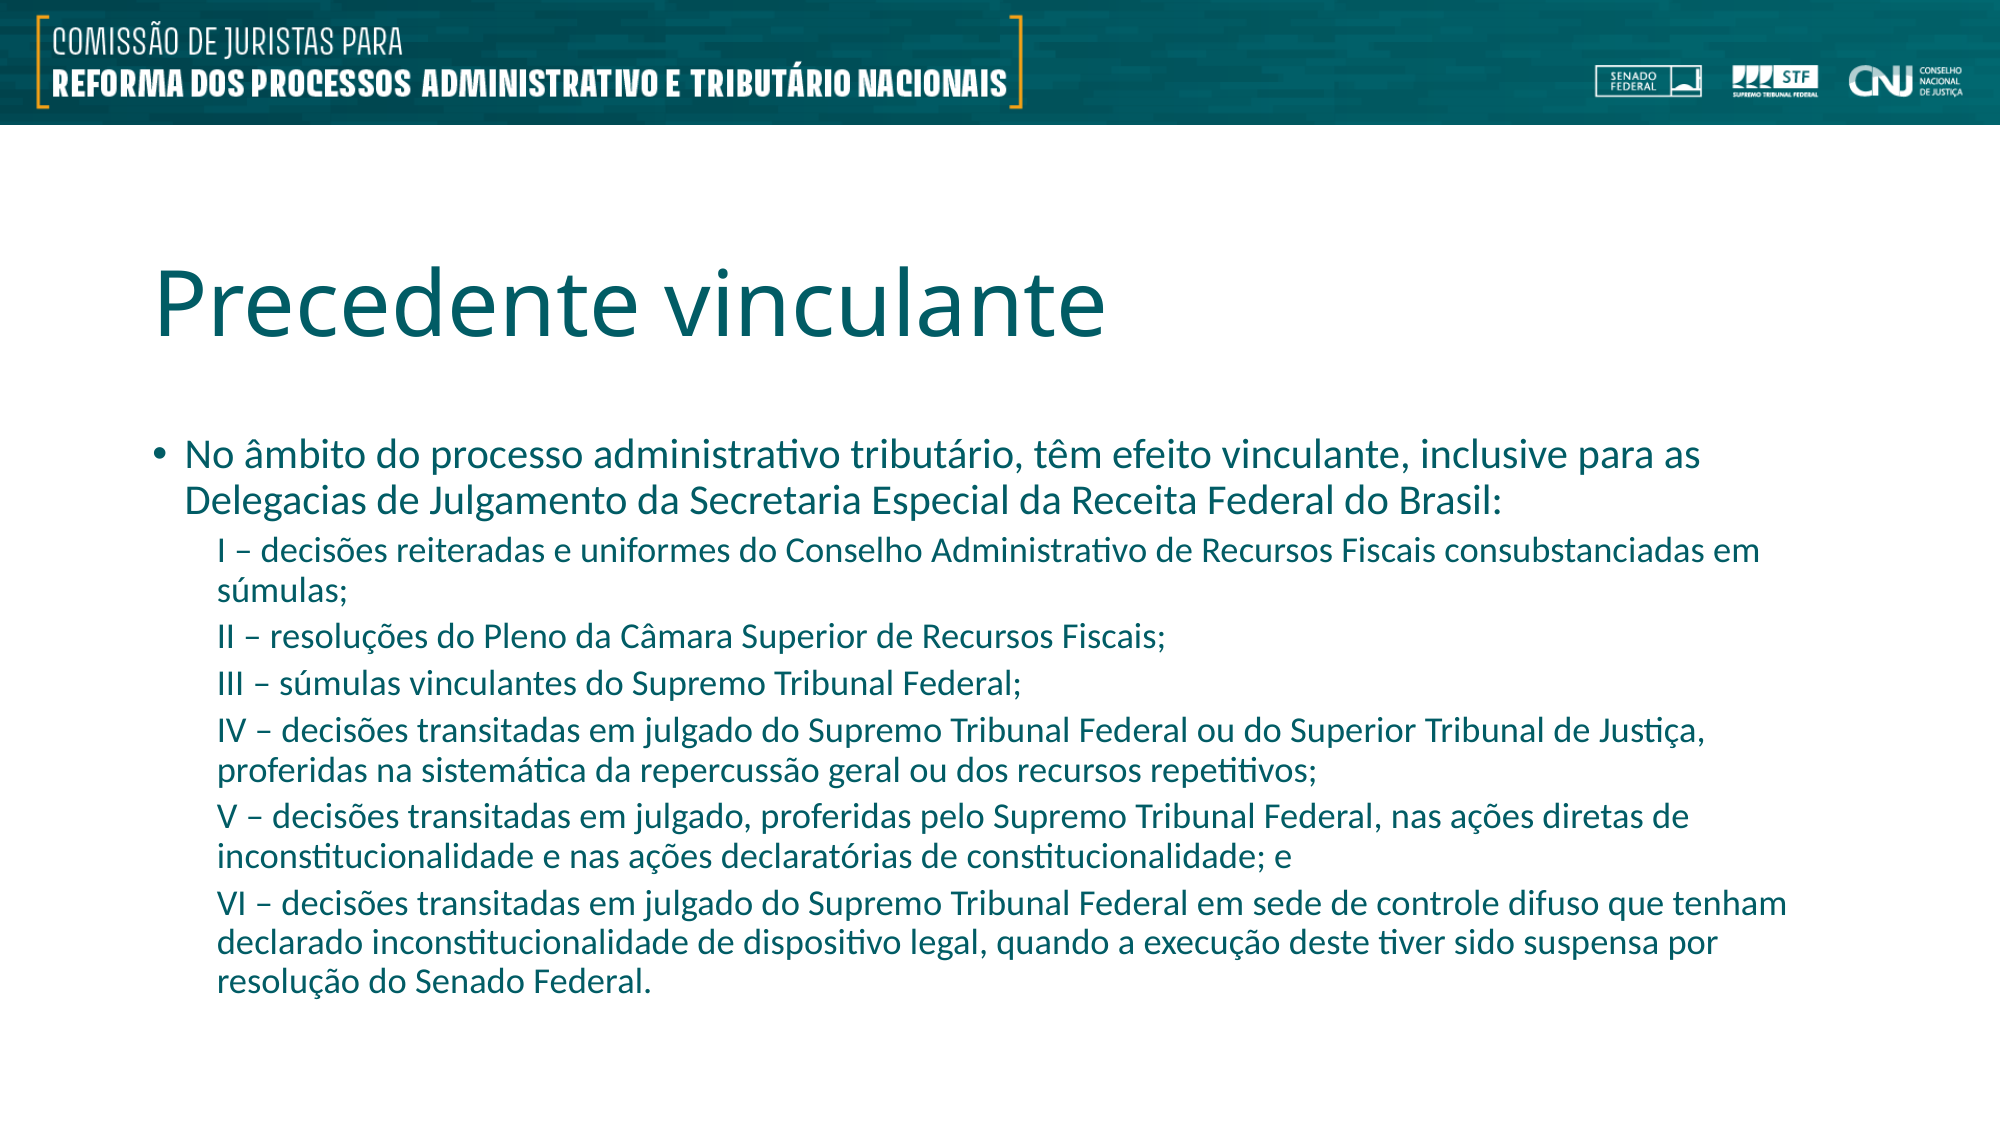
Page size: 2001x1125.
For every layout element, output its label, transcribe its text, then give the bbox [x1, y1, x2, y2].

picture [0, 0, 2000, 125]
title Precedente vinculante [137, 198, 1863, 416]
list No âmbito do processo administrativo tributário, têm efeito vinculante, inclusive para as Delegacias de Julgamento da Secretaria Especial da Receita Federal do Brasil: I – decisões reiteradas e uniformes do Conselho Administrativo de Recursos Fiscais consubstanciadas em súmulas; II – resoluções do Pleno da Câmara Superior de Recursos Fiscais; III – súmulas vinculantes do Supremo Tribunal Federal; IV – decisões transitadas em julgado do Supremo Tribunal Federal ou do Superior Tribunal de Justiça, proferidas na sistemática da repercussão geral ou dos recursos repetitivos; V – decisões transitadas em julgado, proferidas pelo Supremo Tribunal Federal, nas ações diretas de inconstitucionalidade e nas ações declaratórias de constitucionalidade; e VI – decisões transitadas em julgado do Supremo Tribunal Federal em sede de controle difuso que tenham declarado inconstitucionalidade de dispositivo legal, quando a execução deste tiver sido suspensa por resolução do Senado Federal. [137, 424, 1863, 1014]
